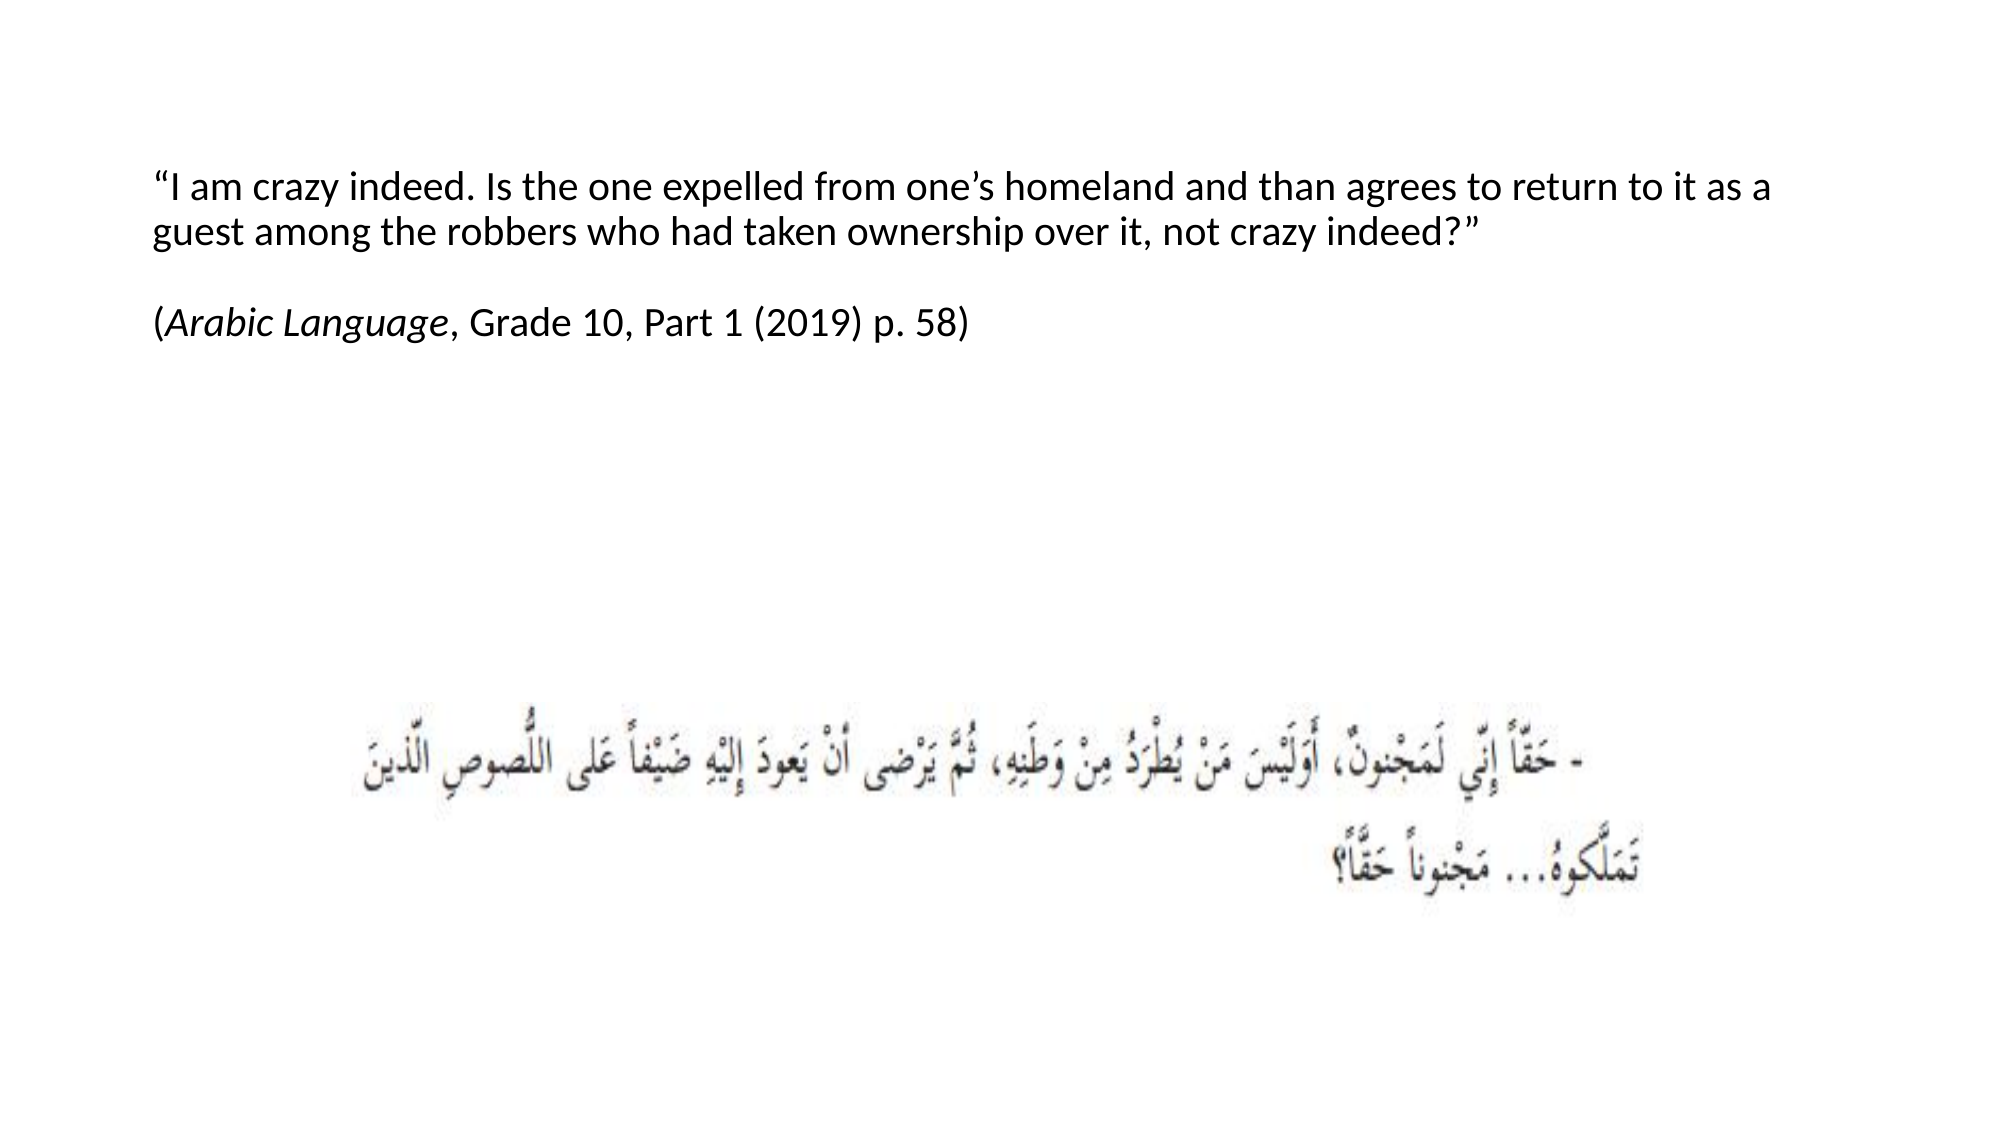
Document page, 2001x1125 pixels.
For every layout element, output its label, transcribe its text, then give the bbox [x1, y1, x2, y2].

title “I am crazy indeed. Is the one expelled from one’s homeland and than agrees to return to it as a guest among the robbers who had taken ownership over it, not crazy indeed?” (Arabic Language, Grade 10, Part 1 (2019) p. 58) [137, 59, 1863, 500]
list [349, 702, 1648, 920]
